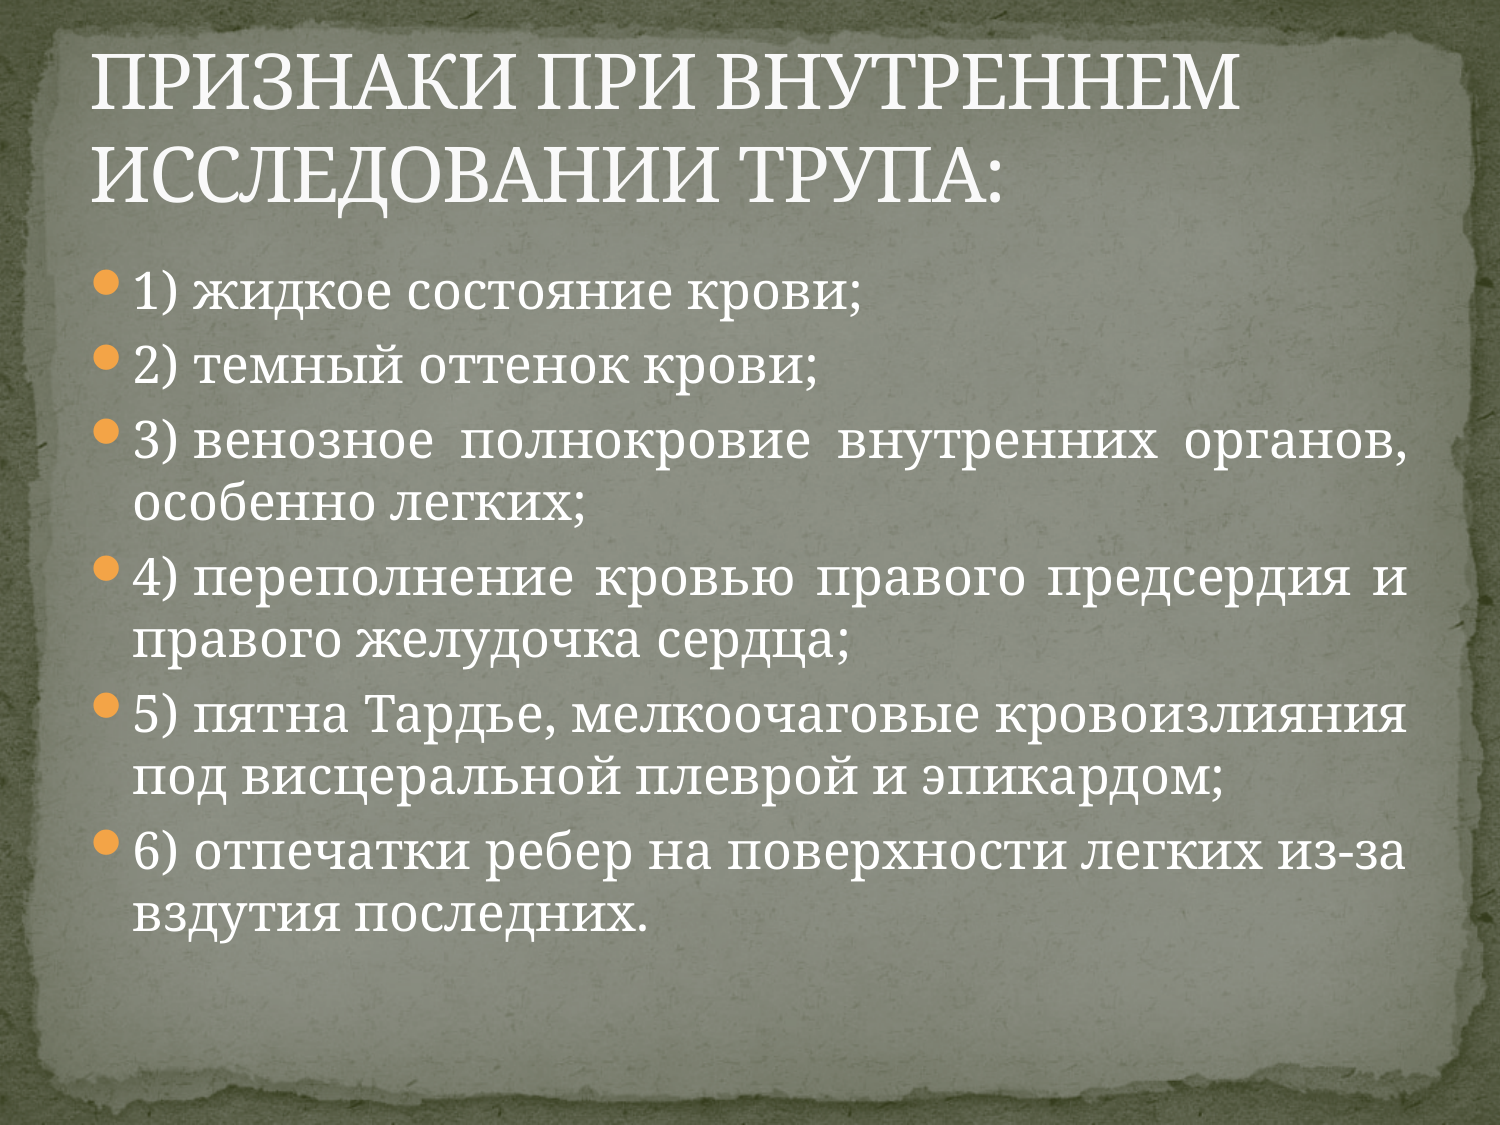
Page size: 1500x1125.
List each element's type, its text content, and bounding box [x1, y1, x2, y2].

title ПРИЗНАКИ ПРИ ВНУТРЕННЕМ ИССЛЕДОВАНИИ ТРУПА: [74, 24, 1425, 225]
list 1) жидкое состояние крови; 2) темный оттенок крови; 3) венозное полнокровие внутренних органов, особенно легких; 4) переполнение кровью правого предсердия и правого желудочка сердца; 5) пятна Тардье, мелкоочаговые кровоизлияния под висцеральной плеврой и эпикардом; 6) отпечатки ребер на поверхности легких из-за вздутия последних. [75, 249, 1425, 1000]
